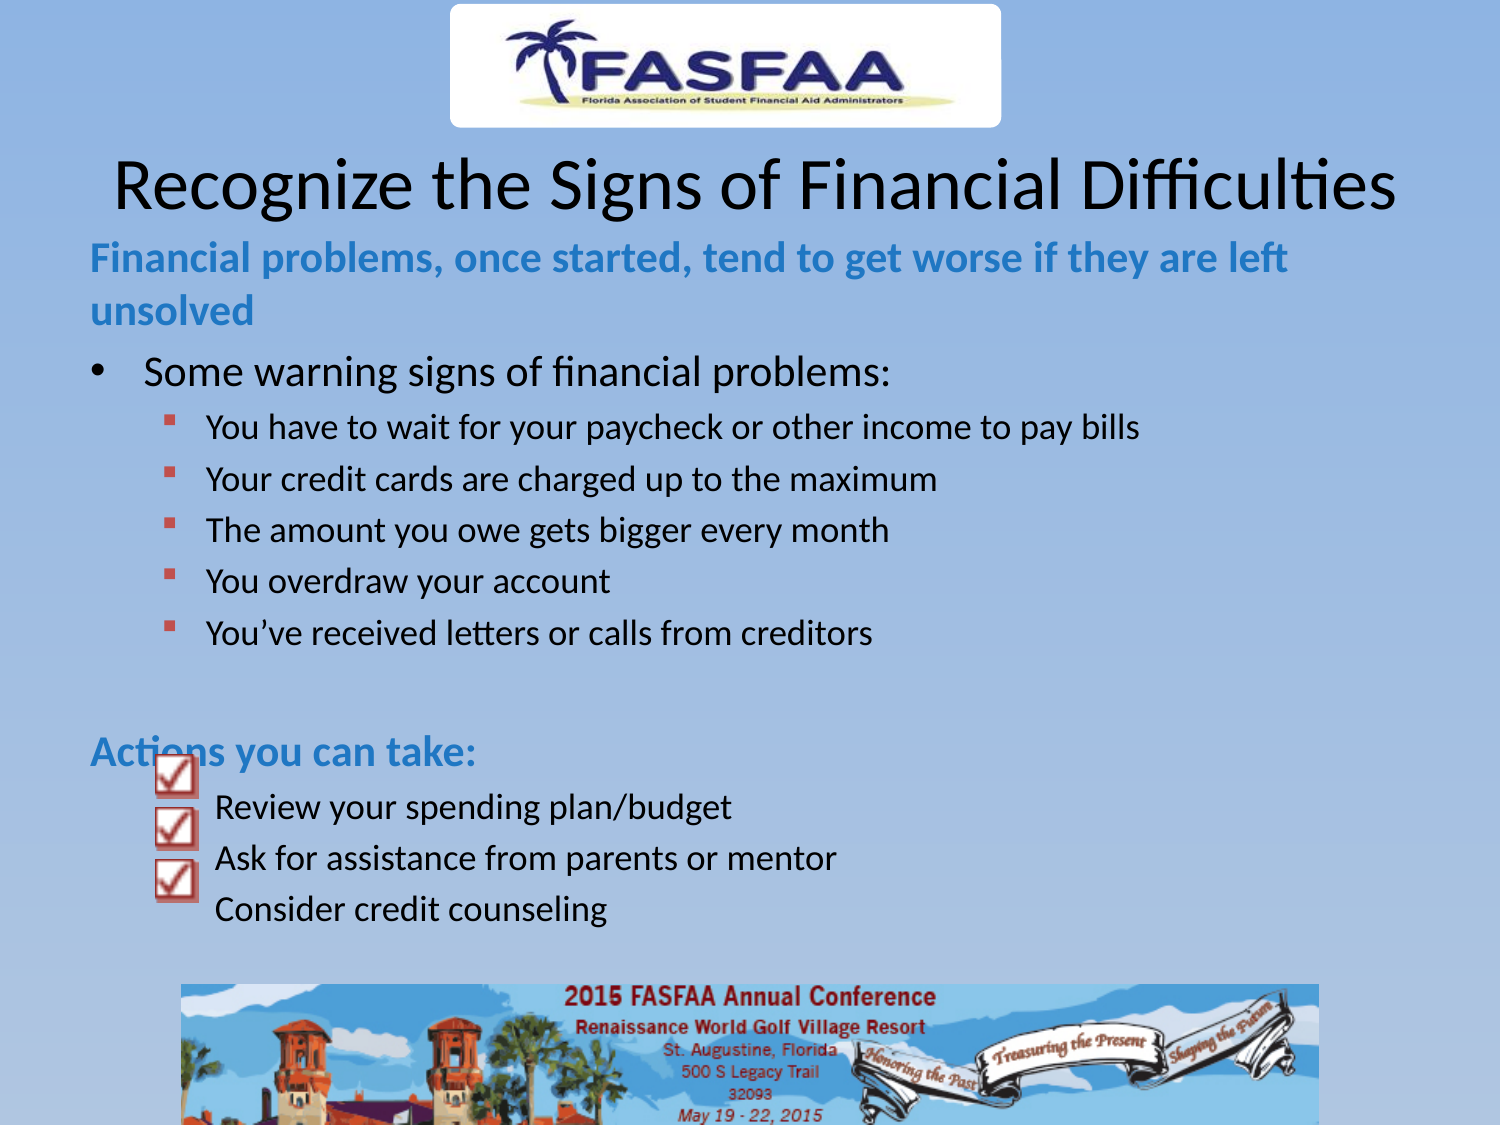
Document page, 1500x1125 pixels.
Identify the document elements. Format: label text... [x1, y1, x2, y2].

picture [154, 859, 199, 904]
picture [154, 807, 199, 851]
title Recognize the Signs of Financial Difficulties [75, 127, 1438, 233]
picture [181, 984, 1319, 1125]
text_box [298, 1032, 550, 1078]
picture [154, 754, 199, 799]
picture [450, 3, 1002, 127]
list Financial problems, once started, tend to get worse if they are left unsolved Some warning signs of financial problems: You have to wait for your paycheck or other income to pay bills Your credit cards are charged up to the maximum The amount you owe gets bigger every month You overdraw your account You’ve received letters or calls from creditors Actions you can take: Review your spending plan/budget Ask for assistance from parents or mentor Consider credit counseling [75, 220, 1425, 943]
